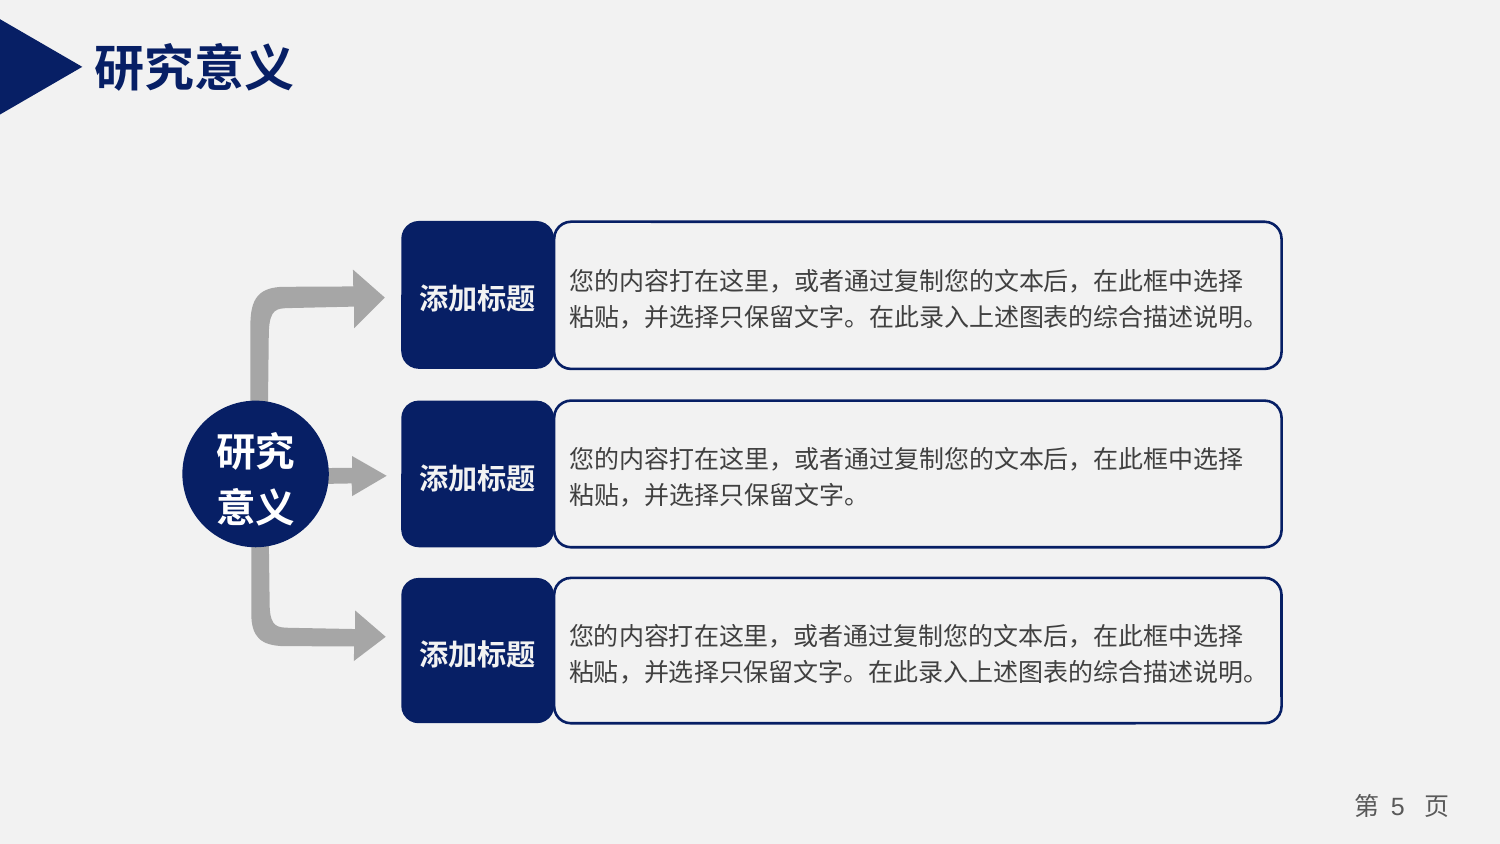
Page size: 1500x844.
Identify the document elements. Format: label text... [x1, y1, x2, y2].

text_box 研究意义 [79, 29, 310, 105]
text_box 您的内容打在这里，或者通过复制您的文本后，在此框中选择粘贴，并选择只保留文字。在此录入上述图表的综合描述说明。 [554, 221, 1282, 369]
text_box 添加标题 [401, 577, 555, 724]
text_box 添加标题 [401, 220, 555, 369]
text_box [0, 19, 83, 115]
text_box [251, 547, 386, 662]
text_box 您的内容打在这里，或者通过复制您的文本后，在此框中选择粘贴，并选择只保留文字。在此录入上述图表的综合描述说明。 [554, 577, 1282, 724]
text_box 研究意义 [182, 400, 329, 548]
text_box [250, 269, 385, 401]
text_box 您的内容打在这里，或者通过复制您的文本后，在此框中选择粘贴，并选择只保留文字。 [554, 400, 1282, 548]
text_box 添加标题 [401, 400, 555, 548]
text_box [329, 456, 387, 497]
